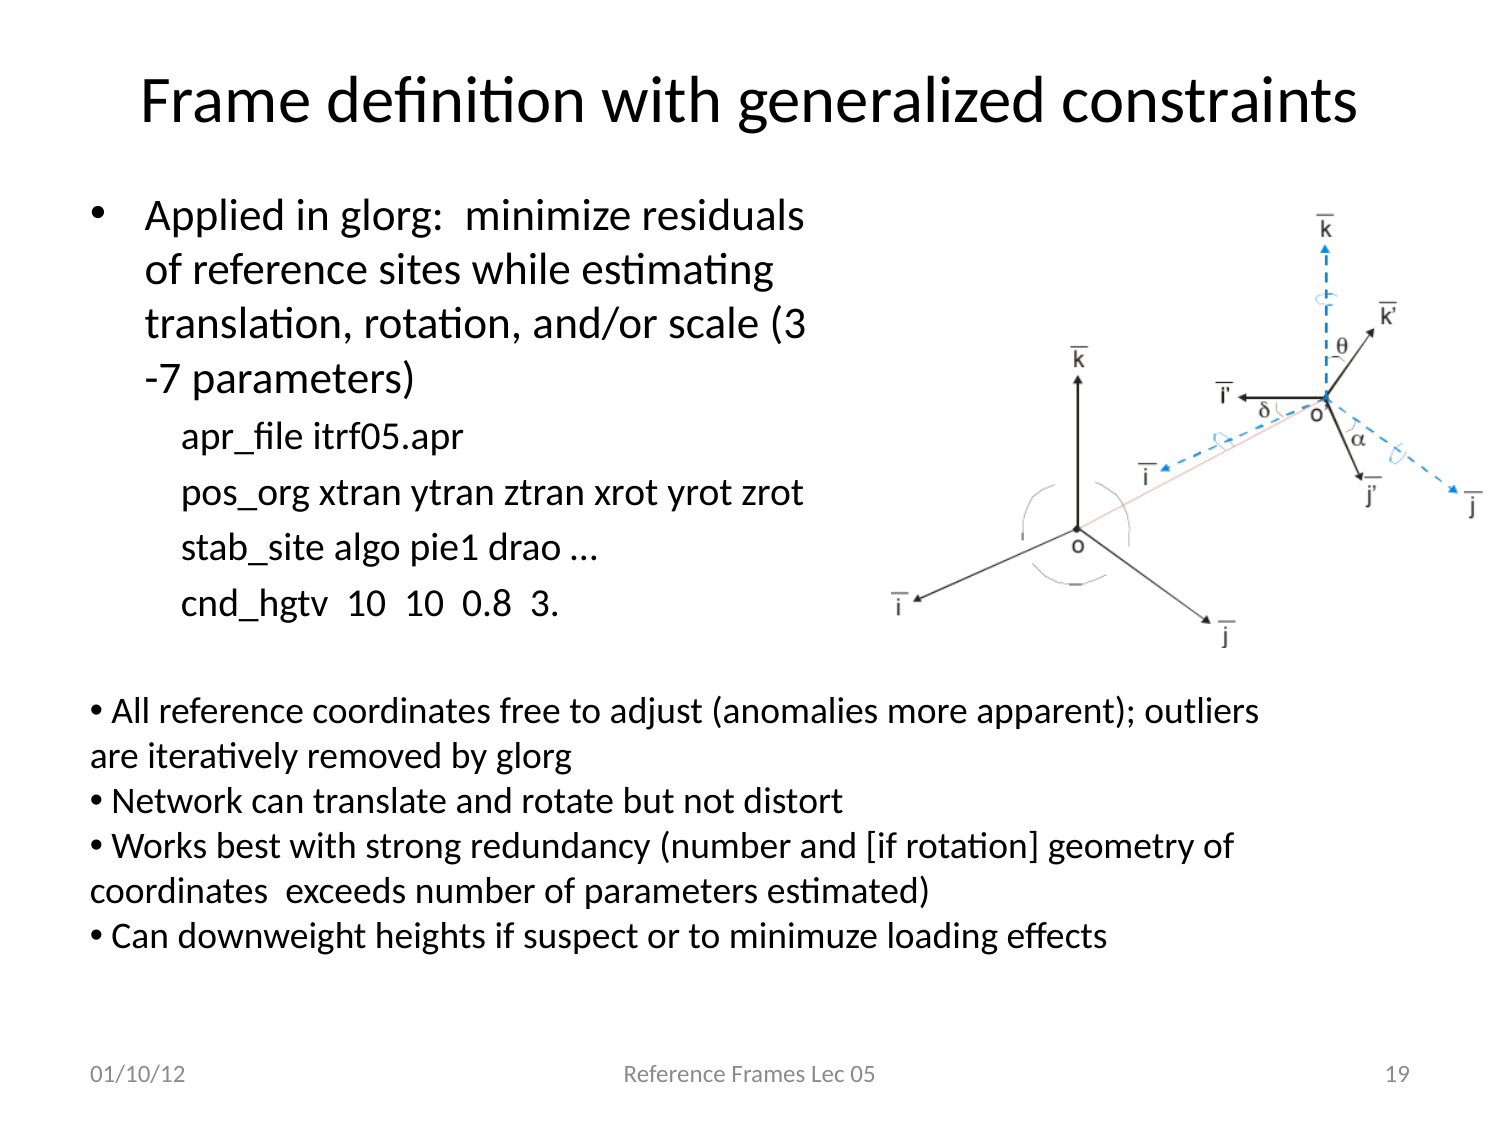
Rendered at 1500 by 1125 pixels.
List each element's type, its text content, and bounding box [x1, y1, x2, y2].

title Frame definition with generalized constraints [75, 45, 1425, 147]
list Applied in glorg: minimize residuals of reference sites while estimating translation, rotation, and/or scale (3 -7 parameters) apr_file itrf05.apr pos_org xtran ytran ztran xrot yrot zrot stab_site algo pie1 drao … cnd_hgtv 10 10 0.8 3. [75, 177, 833, 679]
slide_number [75, 1042, 425, 1103]
picture [890, 210, 1484, 649]
text_box All reference coordinates free to adjust (anomalies more apparent); outliers are iteratively removed by glorg Network can translate and rotate but not distort Works best with strong redundancy (number and [if rotation] geometry of coordinates exceeds number of parameters estimated) Can downweight heights if suspect or to minimuze loading effects [74, 679, 1327, 1009]
slide_number 19 [1074, 1042, 1425, 1103]
footer Reference Frames Lec 05 [512, 1042, 988, 1103]
